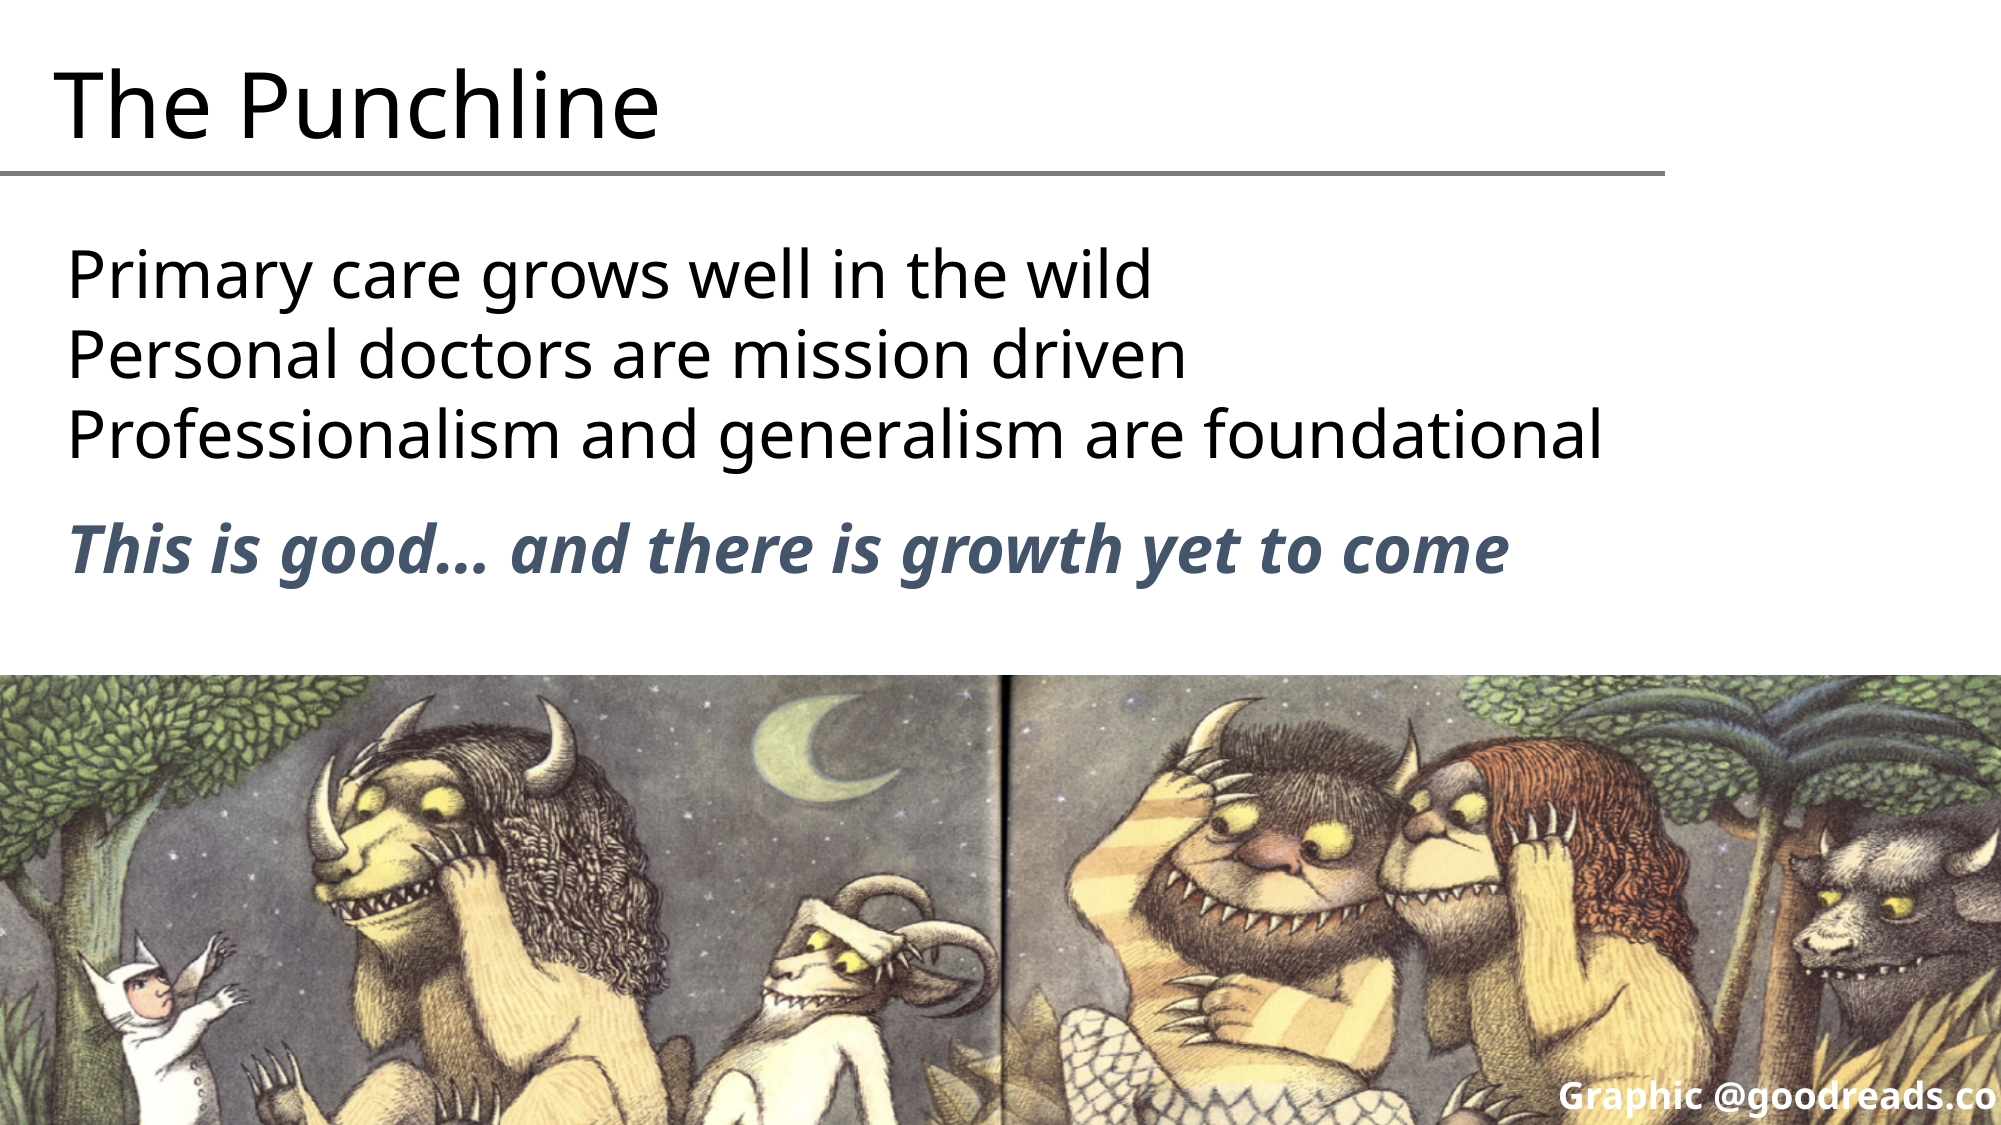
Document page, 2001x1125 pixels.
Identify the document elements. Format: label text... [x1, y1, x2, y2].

text_box Primary care grows well in the wild Personal doctors are mission driven Professionalism and generalism are foundational This is good… and there is growth yet to come [51, 224, 1756, 594]
title The Punchline [38, 0, 1507, 218]
picture [0, 675, 2001, 1125]
